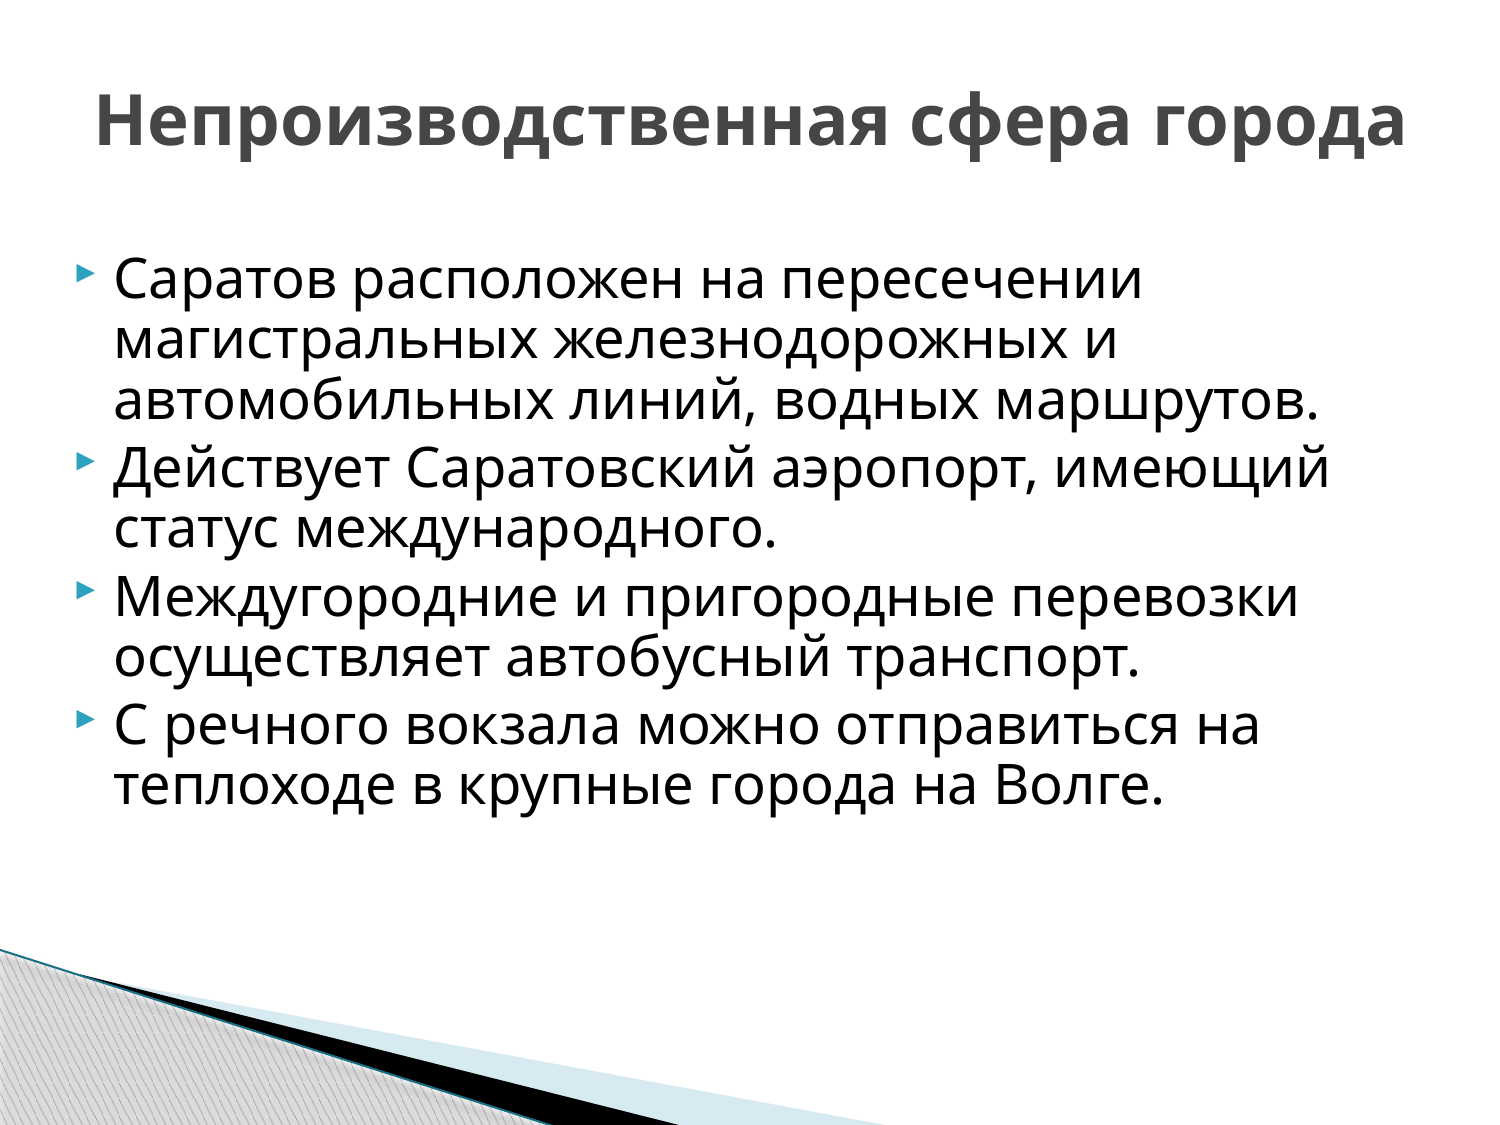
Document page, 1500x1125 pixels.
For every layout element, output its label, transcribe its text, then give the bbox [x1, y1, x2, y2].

title Непроизводственная сфера города [76, 66, 1427, 254]
list Саратов расположен на пересечении магистральных железнодорожных и автомобильных линий, водных маршрутов. Действует Саратовский аэропорт, имеющий статус международного. Междугородние и пригородные перевозки осуществляет автобусный транспорт. С речного вокзала можно отправиться на теплоходе в крупные города на Волге. [41, 243, 1365, 929]
